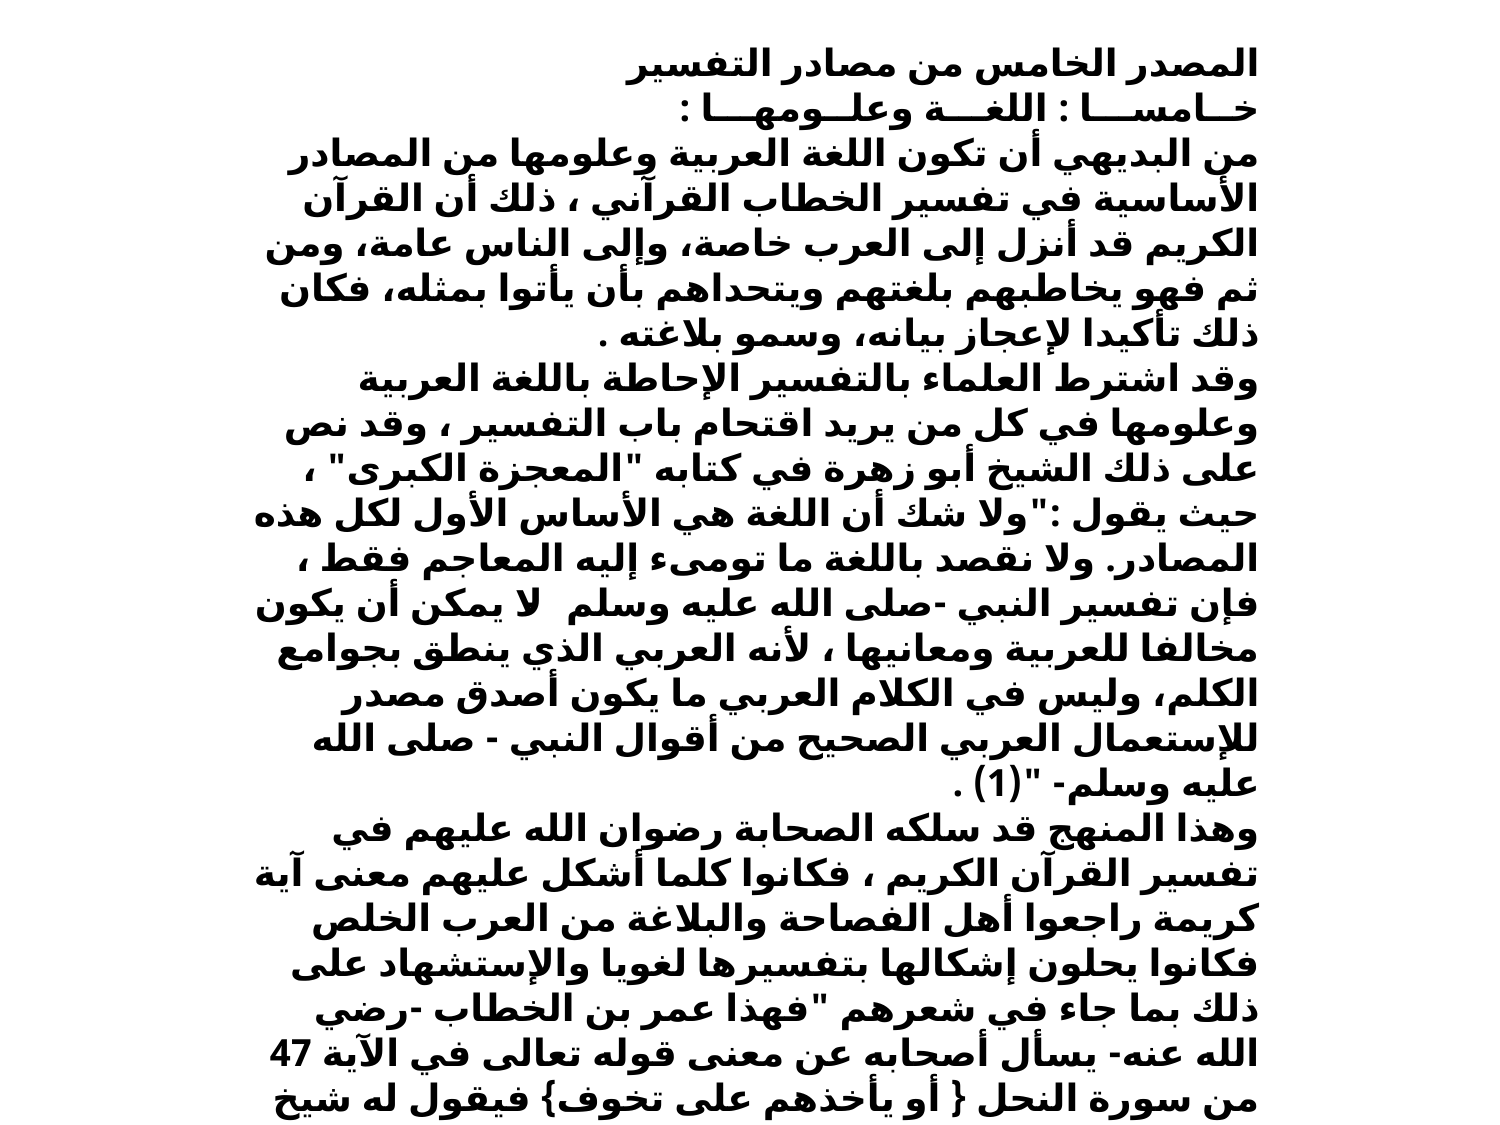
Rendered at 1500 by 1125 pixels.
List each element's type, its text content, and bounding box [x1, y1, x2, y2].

subtitle المصدر الخامس من مصادر التفسير خــامســـا : اللغـــة وعلــومهـــا : من البديهي أن تكون اللغة العربية وعلومها من المصادر الأساسية في تفسير الخطاب القرآني ، ذلك أن القرآن الكريم قد أنزل إلى العرب خاصة، وإلى الناس عامة، ومن ثم فهو يخاطبهم بلغتهم ويتحداهم بأن يأتوا بمثله، فكان ذلك تأكيدا لإعجاز بيانه، وسمو بلاغته . وقد اشترط العلماء بالتفسير الإحاطة باللغة العربية وعلومها في كل من يريد اقتحام باب التفسير ، وقد نص على ذلك الشيخ أبو زهرة في كتابه "المعجزة الكبرى" ، حيث يقول :"ولا شك أن اللغة هي الأساس الأول لكل هذه المصادر. ولا نقصد باللغة ما تومىء إليه المعاجم فقط ، فإن تفسير النبي -صلى الله عليه وسلم- لا يمكن أن يكون مخالفا للعربية ومعانيها ، لأنه العربي الذي ينطق بجوامع الكلم، وليس في الكلام العربي ما يكون أصدق مصدر للإستعمال العربي الصحيح من أقوال النبي - صلى الله عليه وسلم- "(1) . وهذا المنهج قد سلكه الصحابة رضوان الله عليهم في تفسير القرآن الكريم ، فكانوا كلما أشكل عليهم معنى آية كريمة راجعوا أهل الفصاحة والبلاغة من العرب الخلص فكانوا يحلون إشكالها بتفسيرها لغويا والإستشهاد على ذلك بما جاء في شعرهم "فهذا عمر بن الخطاب -رضي الله عنه- يسأل أصحابه عن معنى قوله تعالى في الآية 47 من سورة النحل { أو يأخذهم على تخوف} فيقول له شيخ من هذيل : هذه لغتنا . التخوف : التنقص . فيقول له عمر : هل تعرف العرب ذلك في أشعارها ؟ فيقول له نعم ، ويروي قول الشاعر : تخوف الرحل منها تامكا قردا  كما تخوف عود النبعة السفن (2) [225, 30, 1275, 925]
